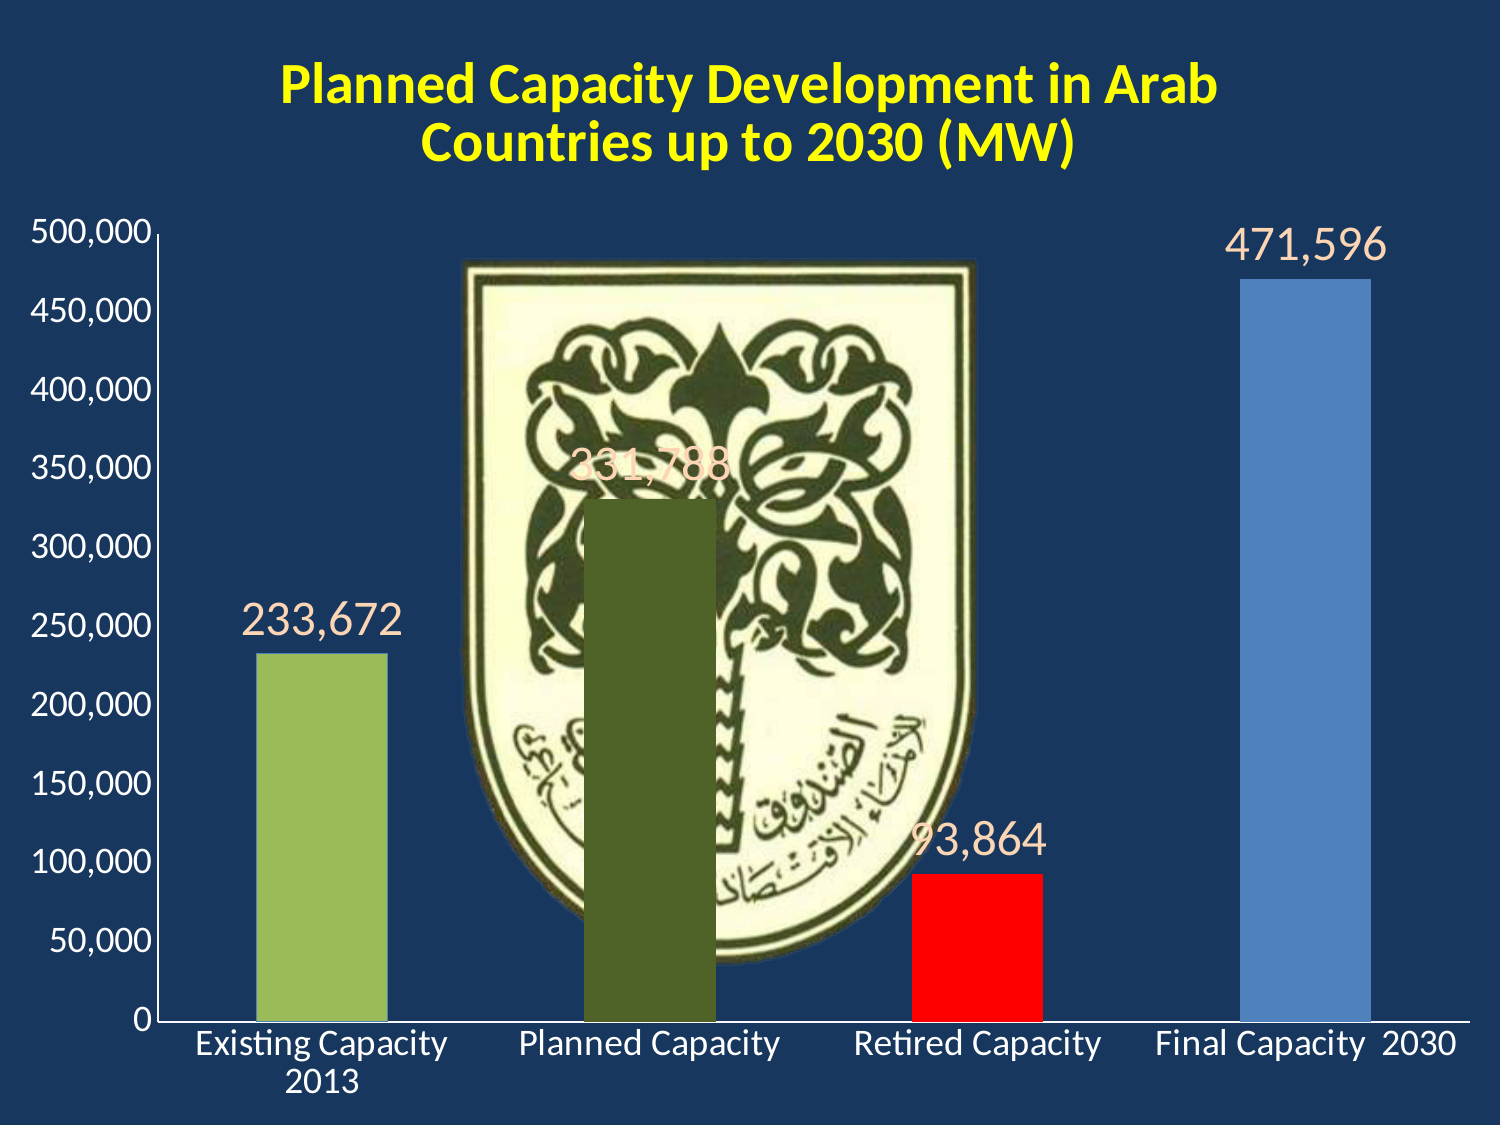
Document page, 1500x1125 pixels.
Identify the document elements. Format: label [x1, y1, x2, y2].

chart [0, 12, 1500, 1125]
